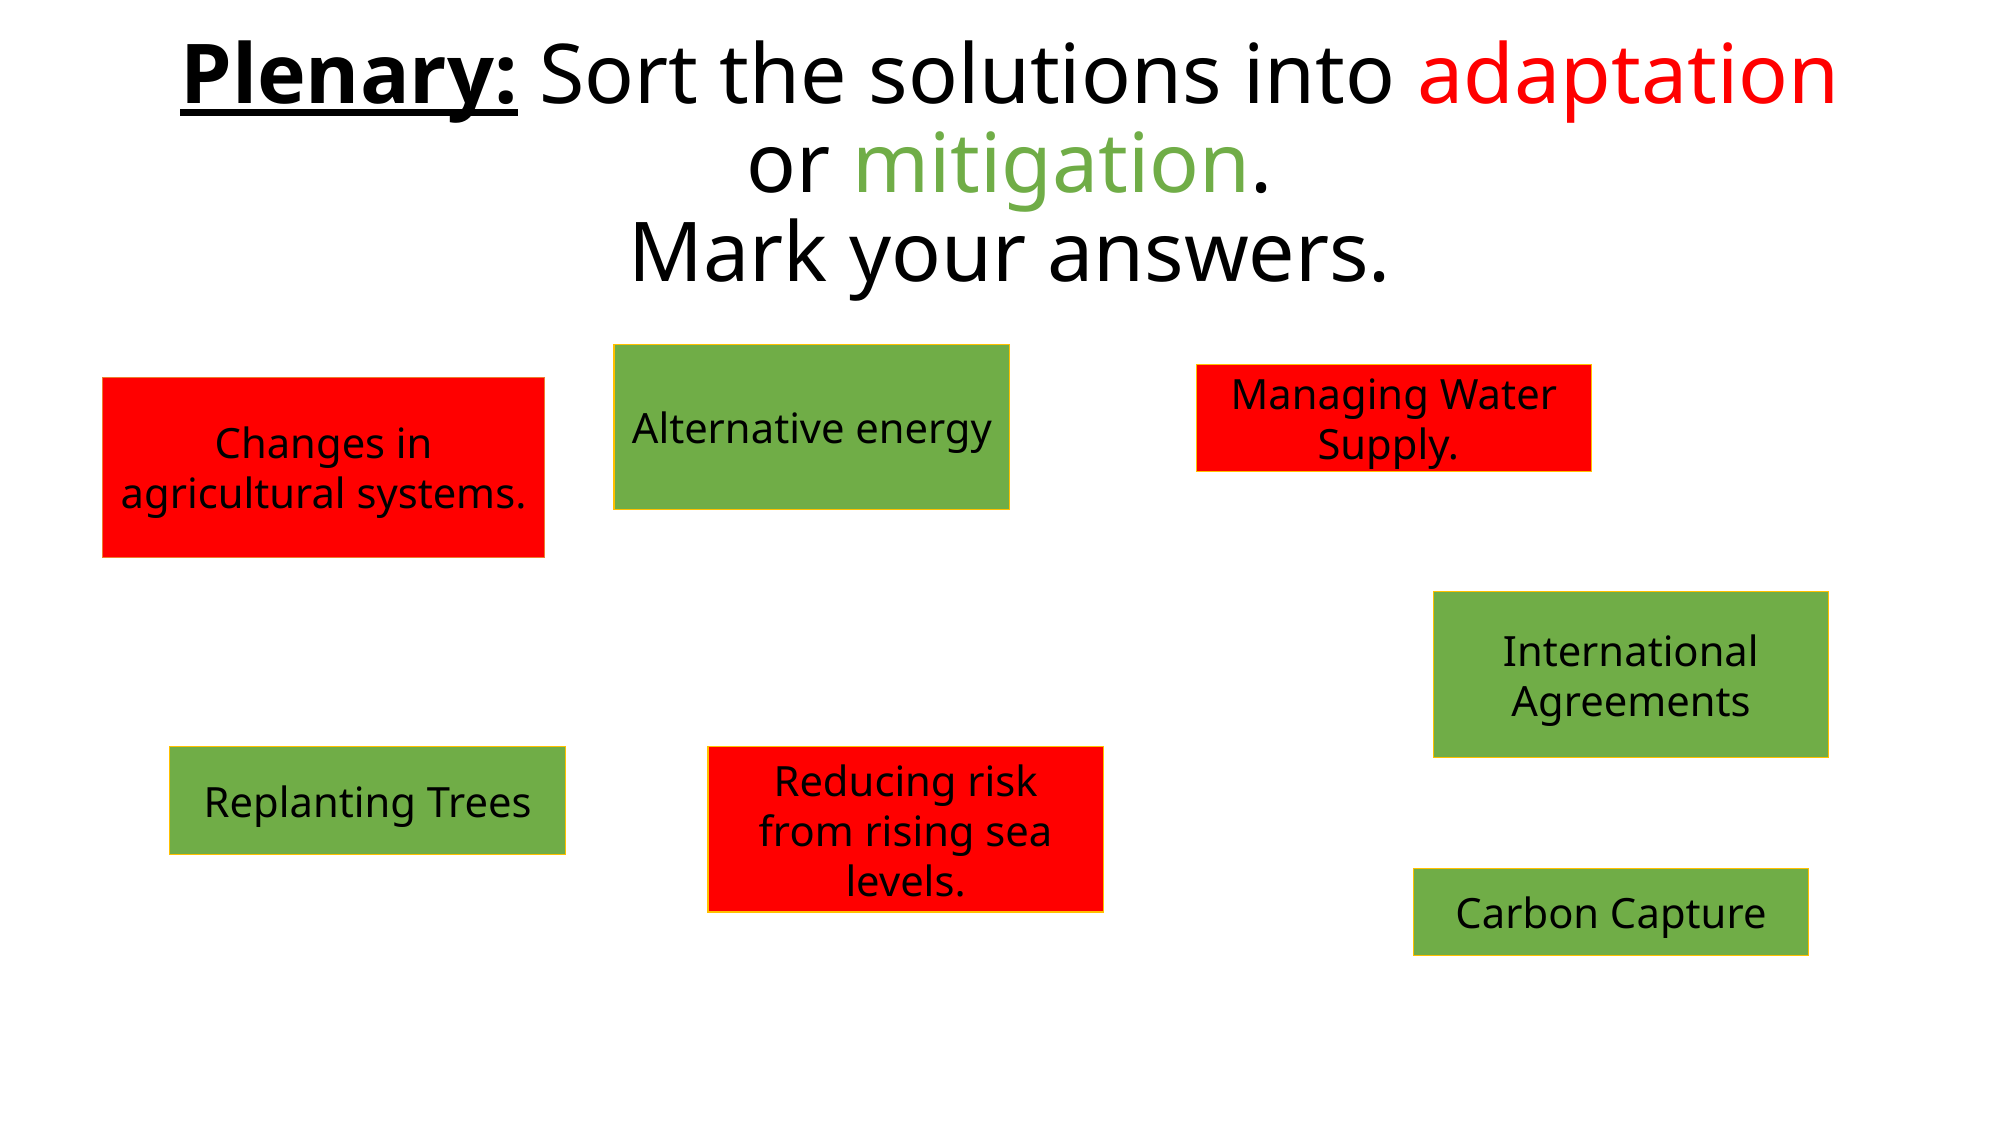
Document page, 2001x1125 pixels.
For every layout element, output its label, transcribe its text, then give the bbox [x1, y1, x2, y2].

text_box Carbon Capture [1413, 868, 1809, 956]
title Plenary: Sort the solutions into adaptation or mitigation. Mark your answers. [147, 23, 1873, 308]
text_box Managing Water Supply. [1196, 364, 1592, 472]
text_box Reducing risk from rising sea levels. [707, 746, 1104, 913]
text_box Replanting Trees [169, 746, 566, 855]
text_box Changes in agricultural systems. [102, 377, 545, 558]
text_box Alternative energy [613, 344, 1010, 510]
text_box International Agreements [1433, 591, 1829, 758]
